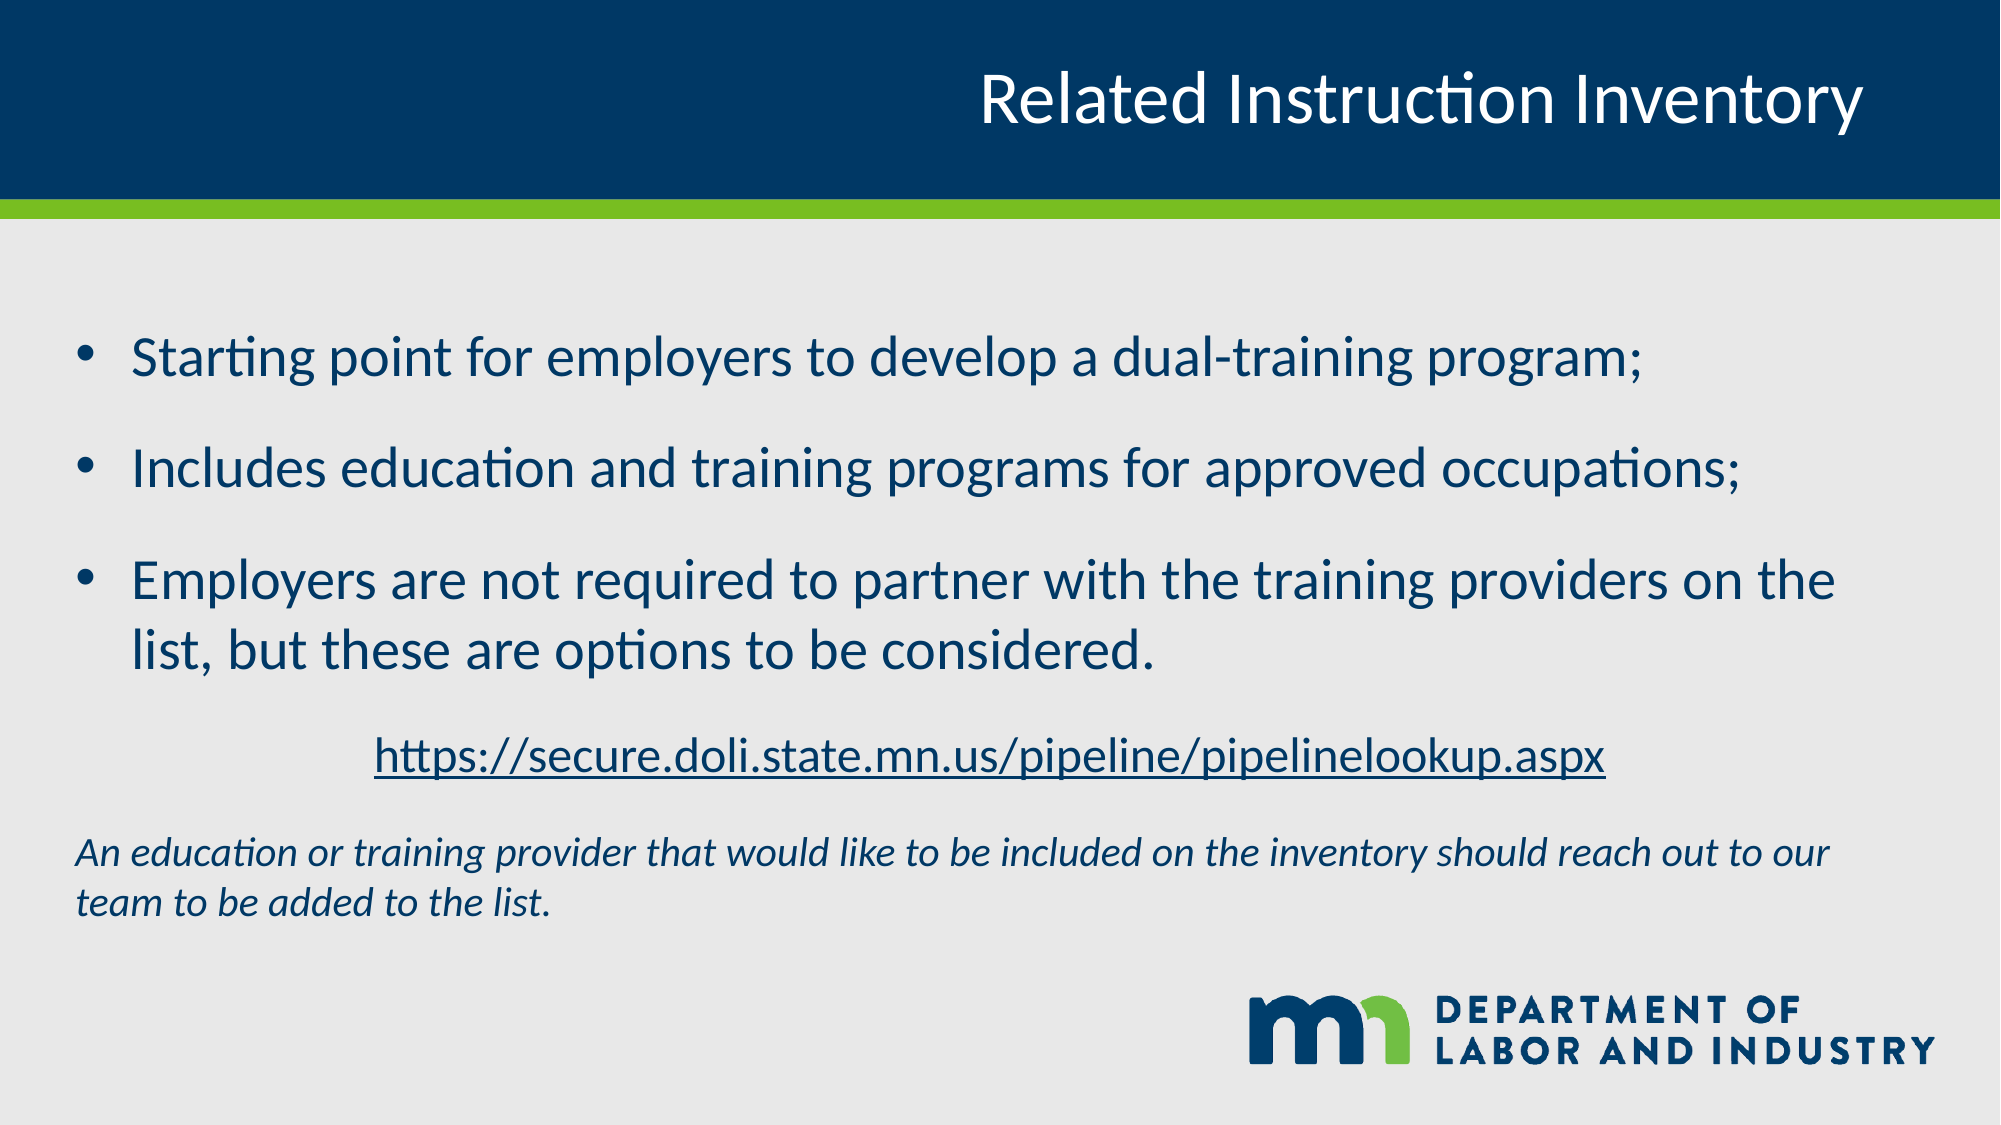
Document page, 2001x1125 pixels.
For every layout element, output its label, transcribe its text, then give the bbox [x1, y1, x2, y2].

title Related Instruction Inventory [0, 0, 2000, 200]
list Starting point for employers to develop a dual-training program; Includes education and training programs for approved occupations; Employers are not required to partner with the training providers on the list, but these are options to be considered. https://secure.doli.state.mn.us/pipeline/pipelinelookup.aspx An education or training provider that would like to be included on the inventory should reach out to our team to be added to the list. [37, 227, 1961, 982]
picture [1182, 929, 2000, 1125]
